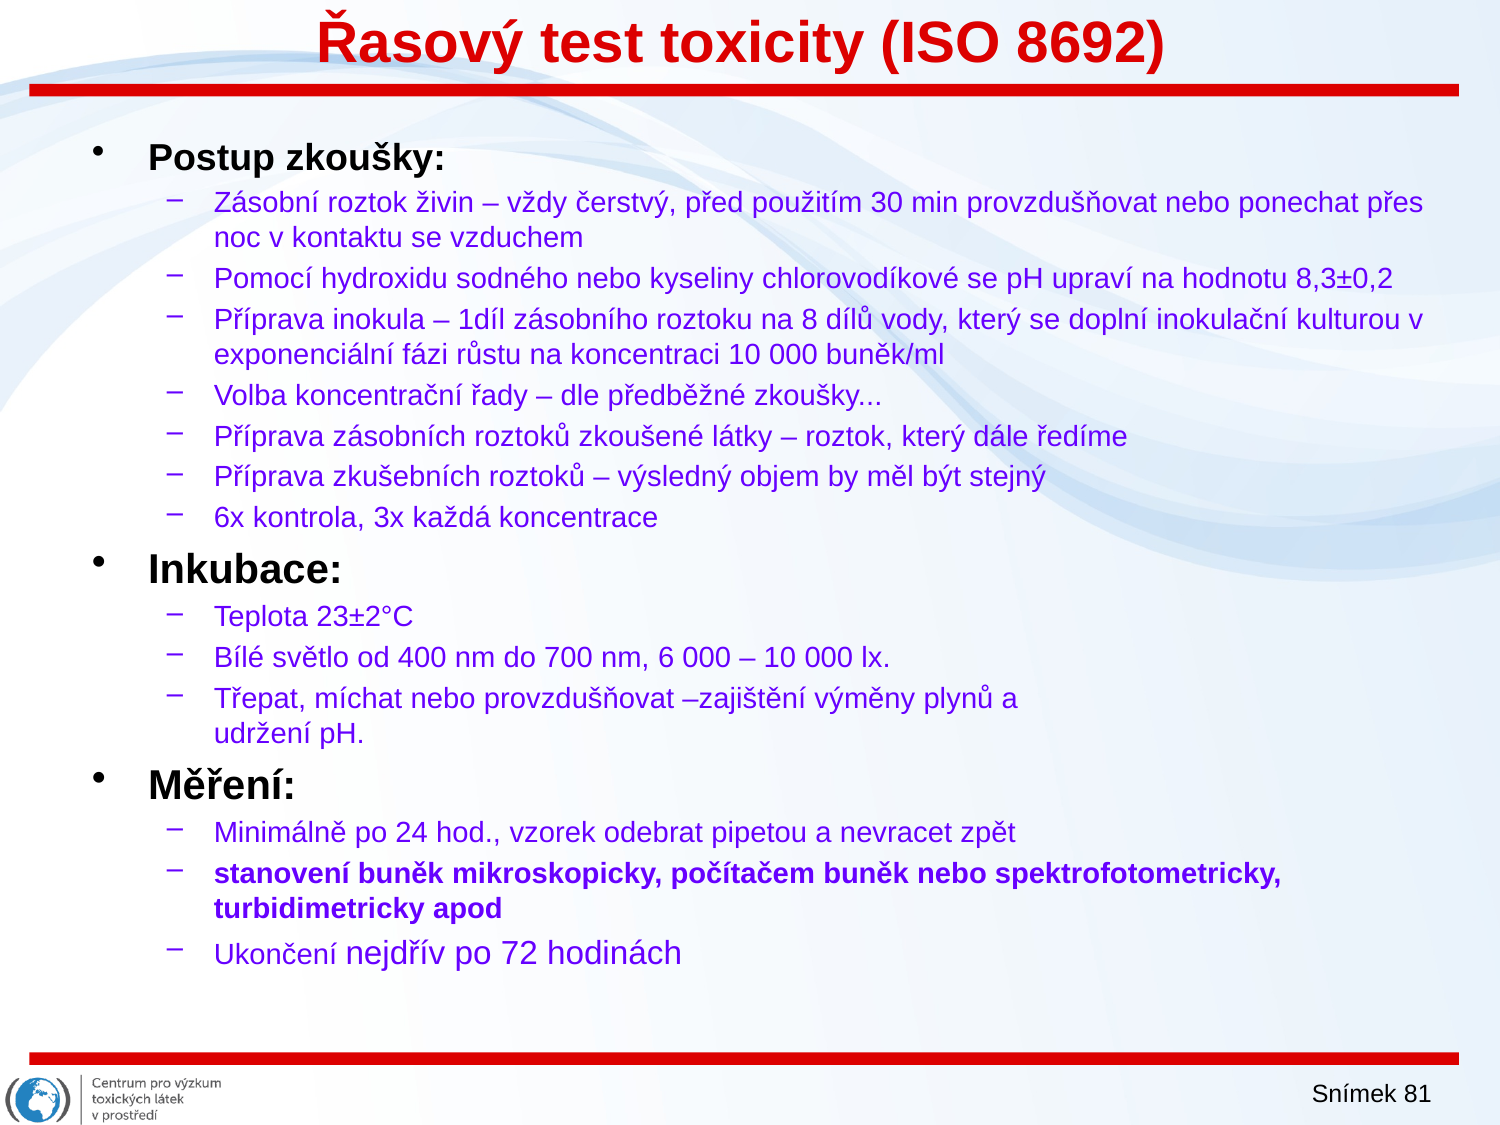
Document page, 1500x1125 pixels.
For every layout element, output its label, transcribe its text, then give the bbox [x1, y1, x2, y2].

picture [0, 79, 1500, 1125]
slide_number Snímek 81 [1149, 1070, 1448, 1125]
list Postup zkoušky: Zásobní roztok živin – vždy čerstvý, před použitím 30 min provzdušňovat nebo ponechat přes noc v kontaktu se vzduchem Pomocí hydroxidu sodného nebo kyseliny chlorovodíkové se pH upraví na hodnotu 8,3±0,2 Příprava inokula – 1díl zásobního roztoku na 8 dílů vody, který se doplní inokulační kulturou v exponenciální fázi růstu na koncentraci 10 000 buněk/ml Volba koncentrační řady – dle předběžné zkoušky... Příprava zásobních roztoků zkoušené látky – roztok, který dále ředíme Příprava zkušebních roztoků – výsledný objem by měl být stejný 6x kontrola, 3x každá koncentrace Inkubace: Teplota 23±2°C Bílé světlo od 400 nm do 700 nm, 6 000 – 10 000 lx. Třepat, míchat nebo provzdušňovat –zajištění výměny plynů a udržení pH. Měření: Minimálně po 24 hod., vzorek odebrat pipetou a nevracet zpět stanovení buněk mikroskopicky, počítačem buněk nebo spektrofotometricky, turbidimetricky apod Ukončení nejdřív po 72 hodinách [76, 125, 1470, 1125]
title Řasový test toxicity (ISO 8692) [0, 0, 1500, 79]
